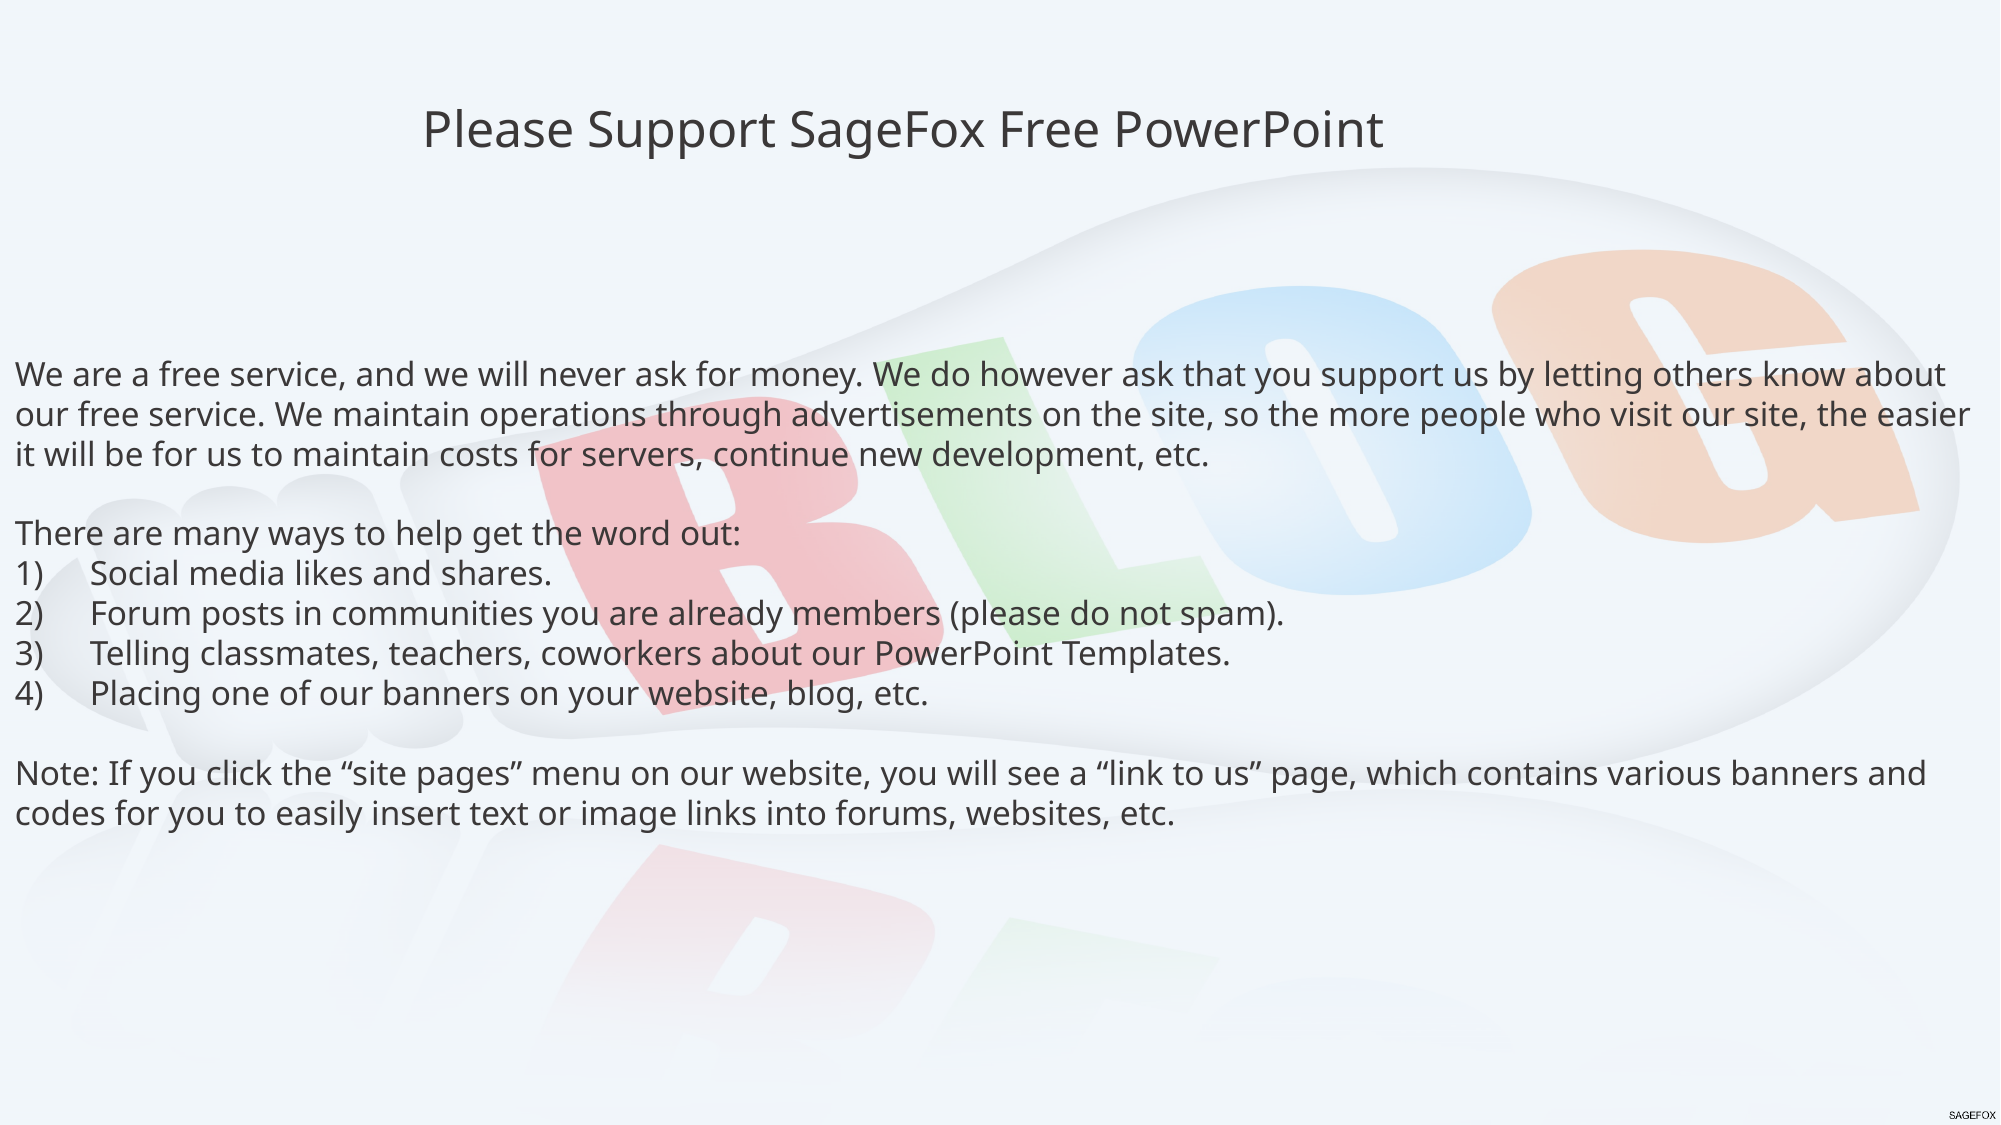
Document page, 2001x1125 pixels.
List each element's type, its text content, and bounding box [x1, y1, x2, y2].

text_box We are a free service, and we will never ask for money. We do however ask that you support us by letting others know about our free service. We maintain operations through advertisements on the site, so the more people who visit our site, the easier it will be for us to maintain costs for servers, continue new development, etc. There are many ways to help get the word out: Social media likes and shares. Forum posts in communities you are already members (please do not spam). Telling classmates, teachers, coworkers about our PowerPoint Templates. Placing one of our banners on your website, blog, etc. Note: If you click the “site pages” menu on our website, you will see a “link to us” page, which contains various banners and codes for you to easily insert text or image links into forums, websites, etc. [0, 0, 2000, 1125]
title Please Support SageFox Free PowerPoint [363, 72, 1444, 190]
